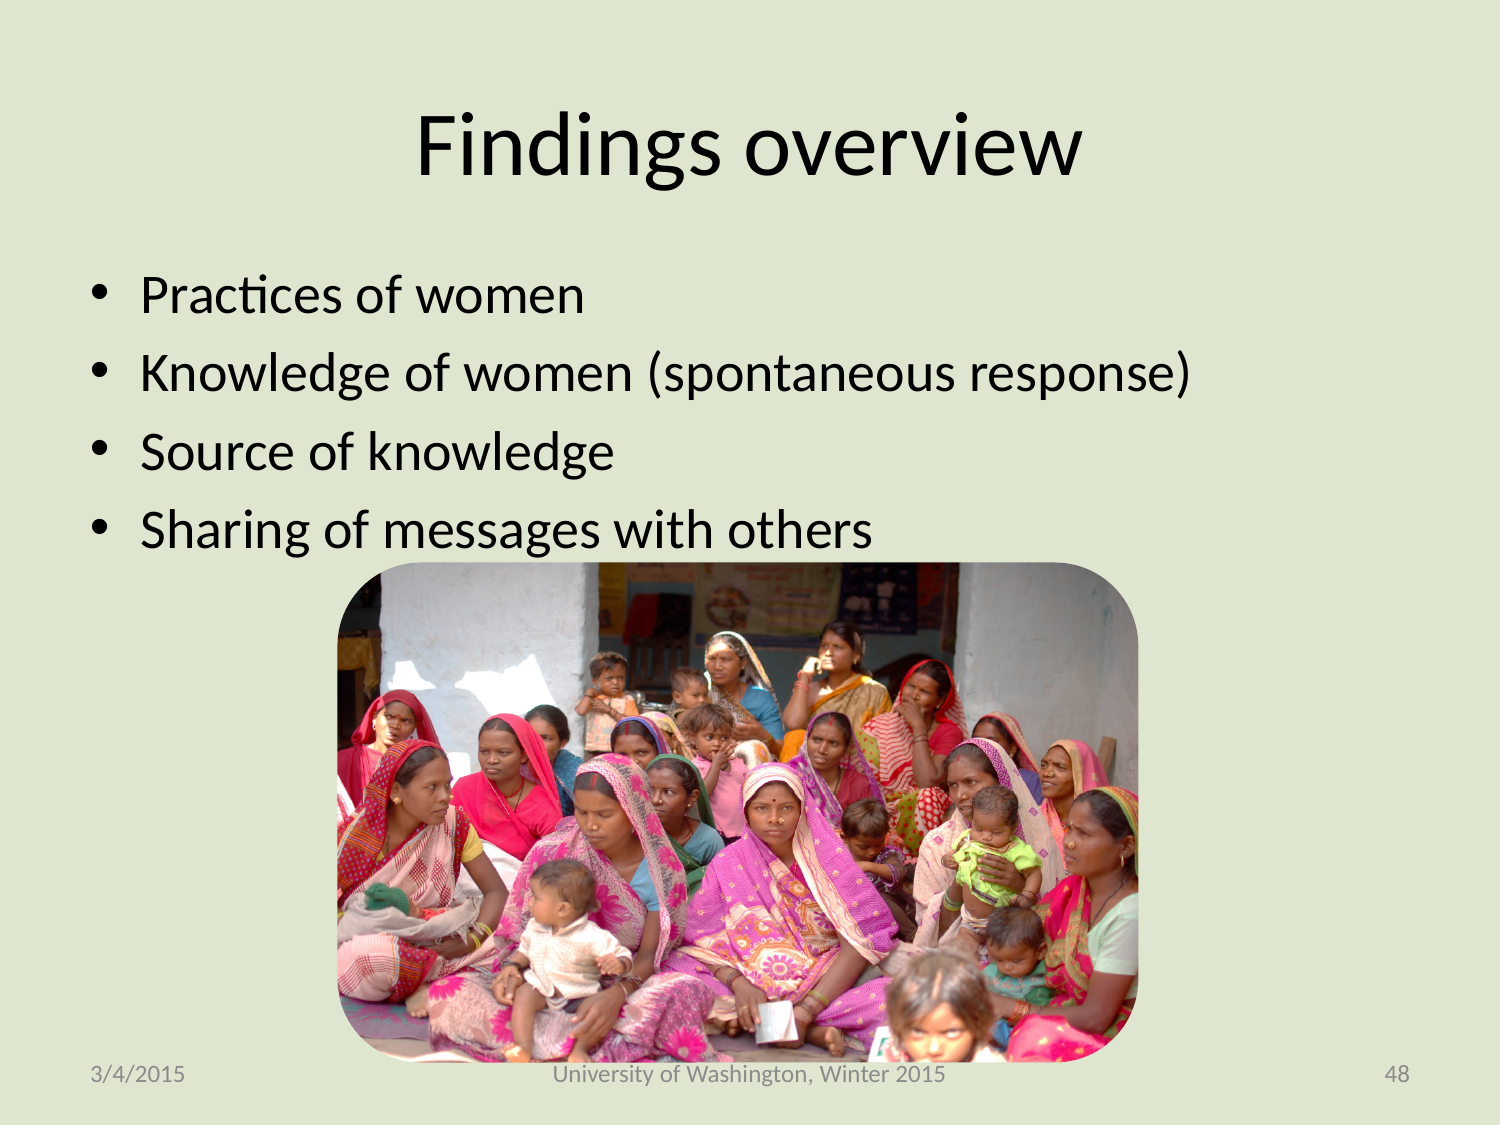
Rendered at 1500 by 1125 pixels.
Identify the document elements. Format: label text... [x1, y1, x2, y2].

picture [337, 562, 1139, 1063]
slide_number 48 [1074, 1042, 1425, 1103]
footer University of Washington, Winter 2015 [512, 1072, 988, 1103]
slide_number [75, 1042, 425, 1103]
title Findings overview [75, 45, 1425, 233]
text_box Practices of women Knowledge of women (spontaneous response) Source of knowledge Sharing of messages with others [74, 249, 1425, 570]
